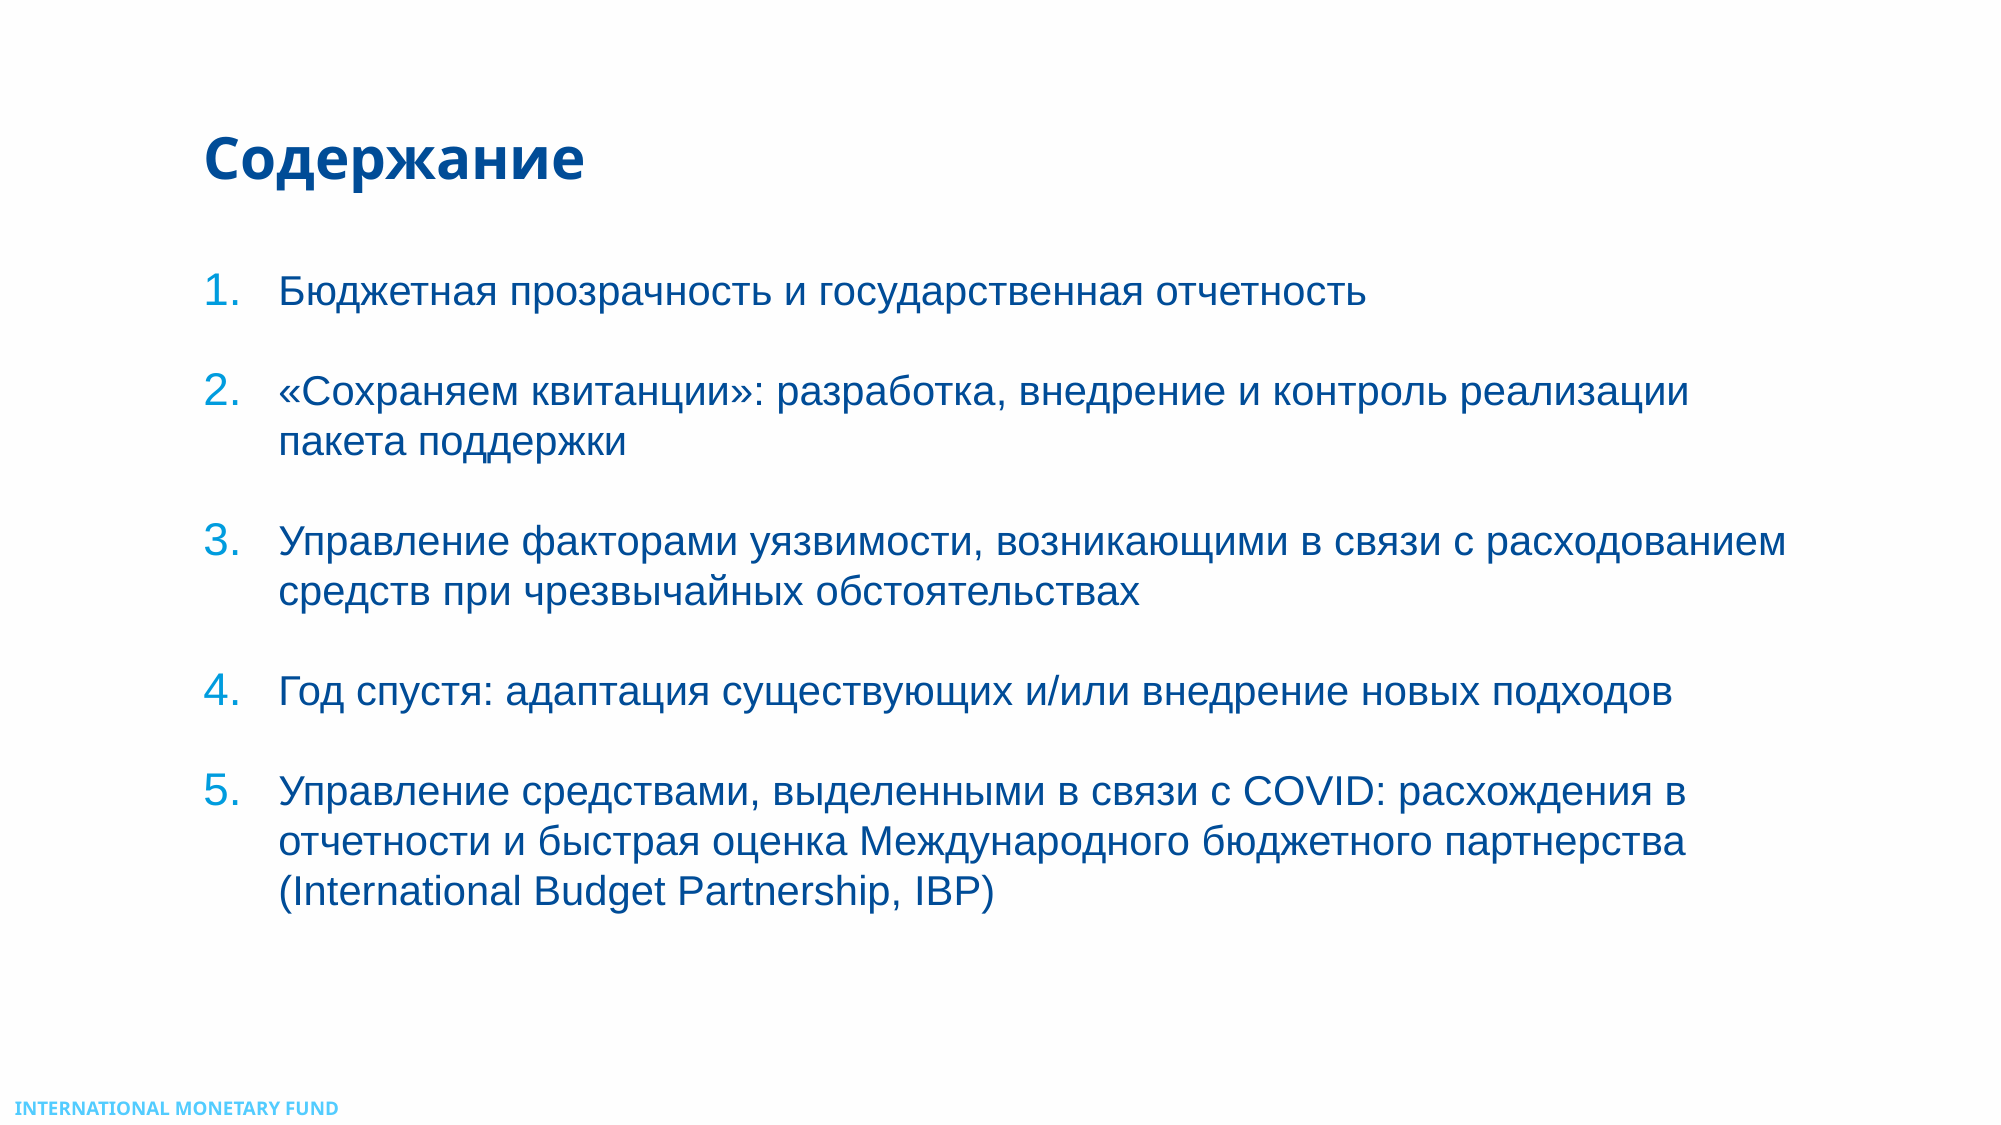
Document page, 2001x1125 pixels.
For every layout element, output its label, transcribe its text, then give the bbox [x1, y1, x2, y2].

title Содержание [203, 80, 1798, 241]
list Бюджетная прозрачность и государственная отчетность «Сохраняем квитанции»: разработка, внедрение и контроль реализации пакета поддержки Управление факторами уязвимости, возникающими в связи с расходованием средств при чрезвычайных обстоятельствах Год спустя: адаптация существующих и/или внедрение новых подходов Управление средствами, выделенными в связи с COVID: расхождения в отчетности и быстрая оценка Международного бюджетного партнерства (International Budget Partnership, IBP) [203, 241, 1798, 1039]
